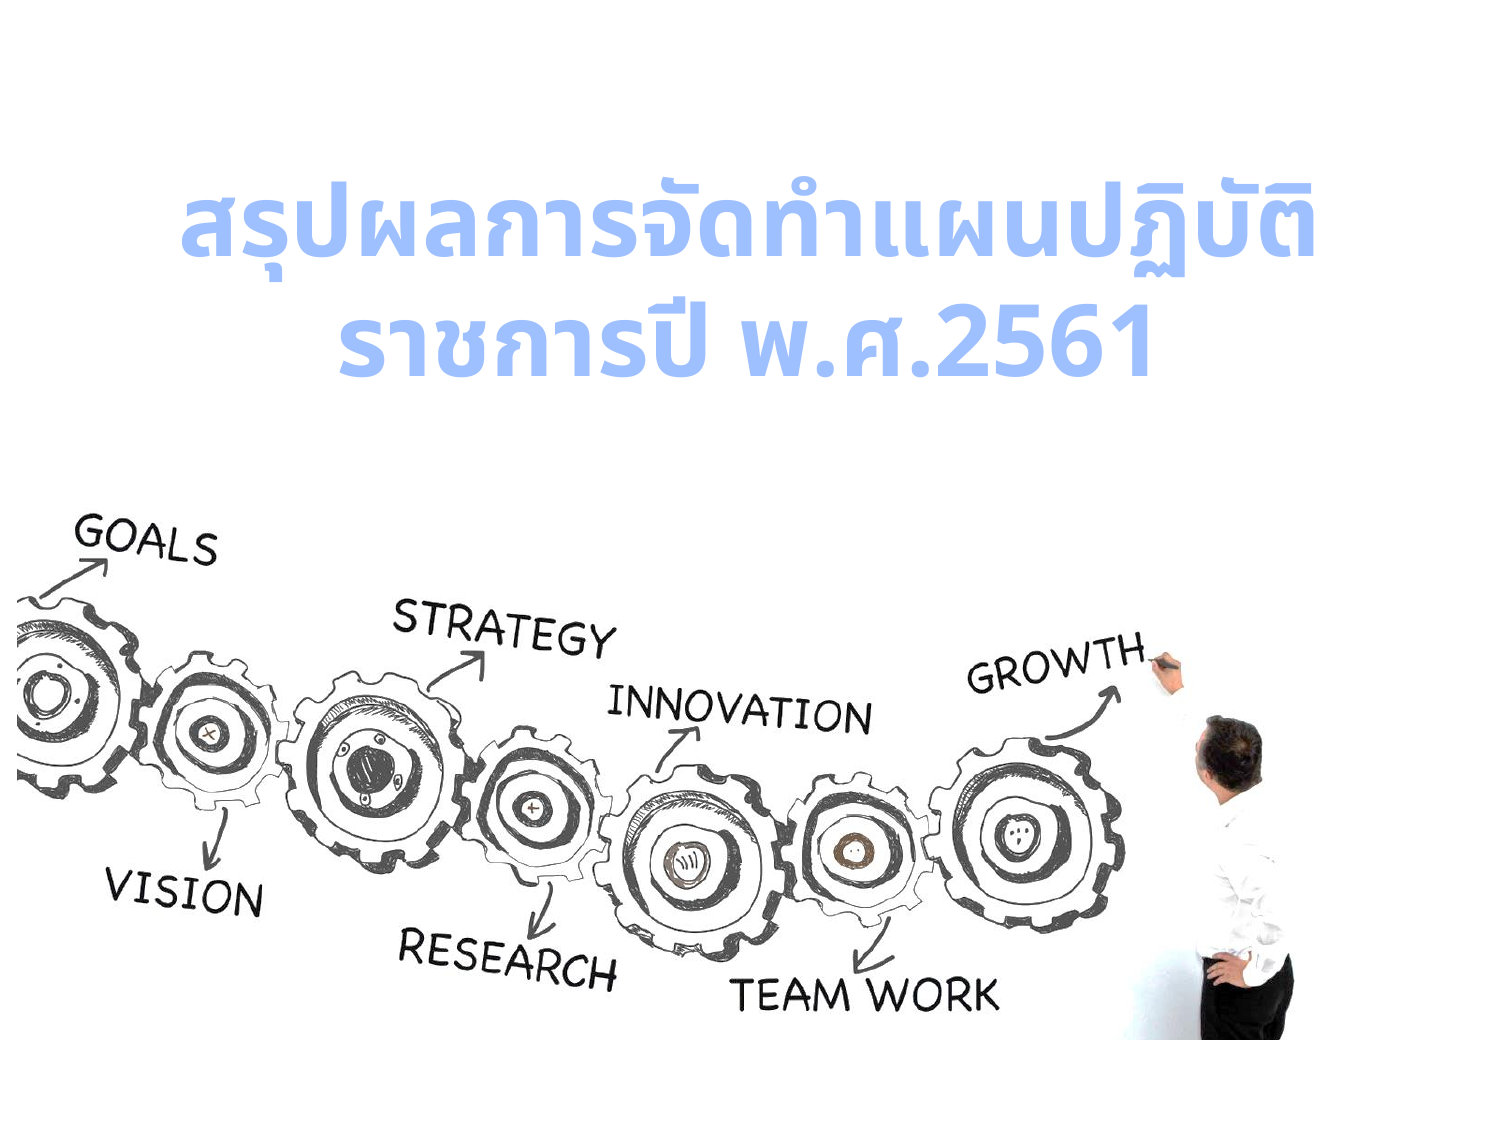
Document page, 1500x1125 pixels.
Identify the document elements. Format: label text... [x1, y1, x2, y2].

picture [17, 491, 1500, 1040]
title สรุปผลการจัดทำแผนปฏิบัติราชการปี พ.ศ.2561 [17, 90, 1483, 462]
